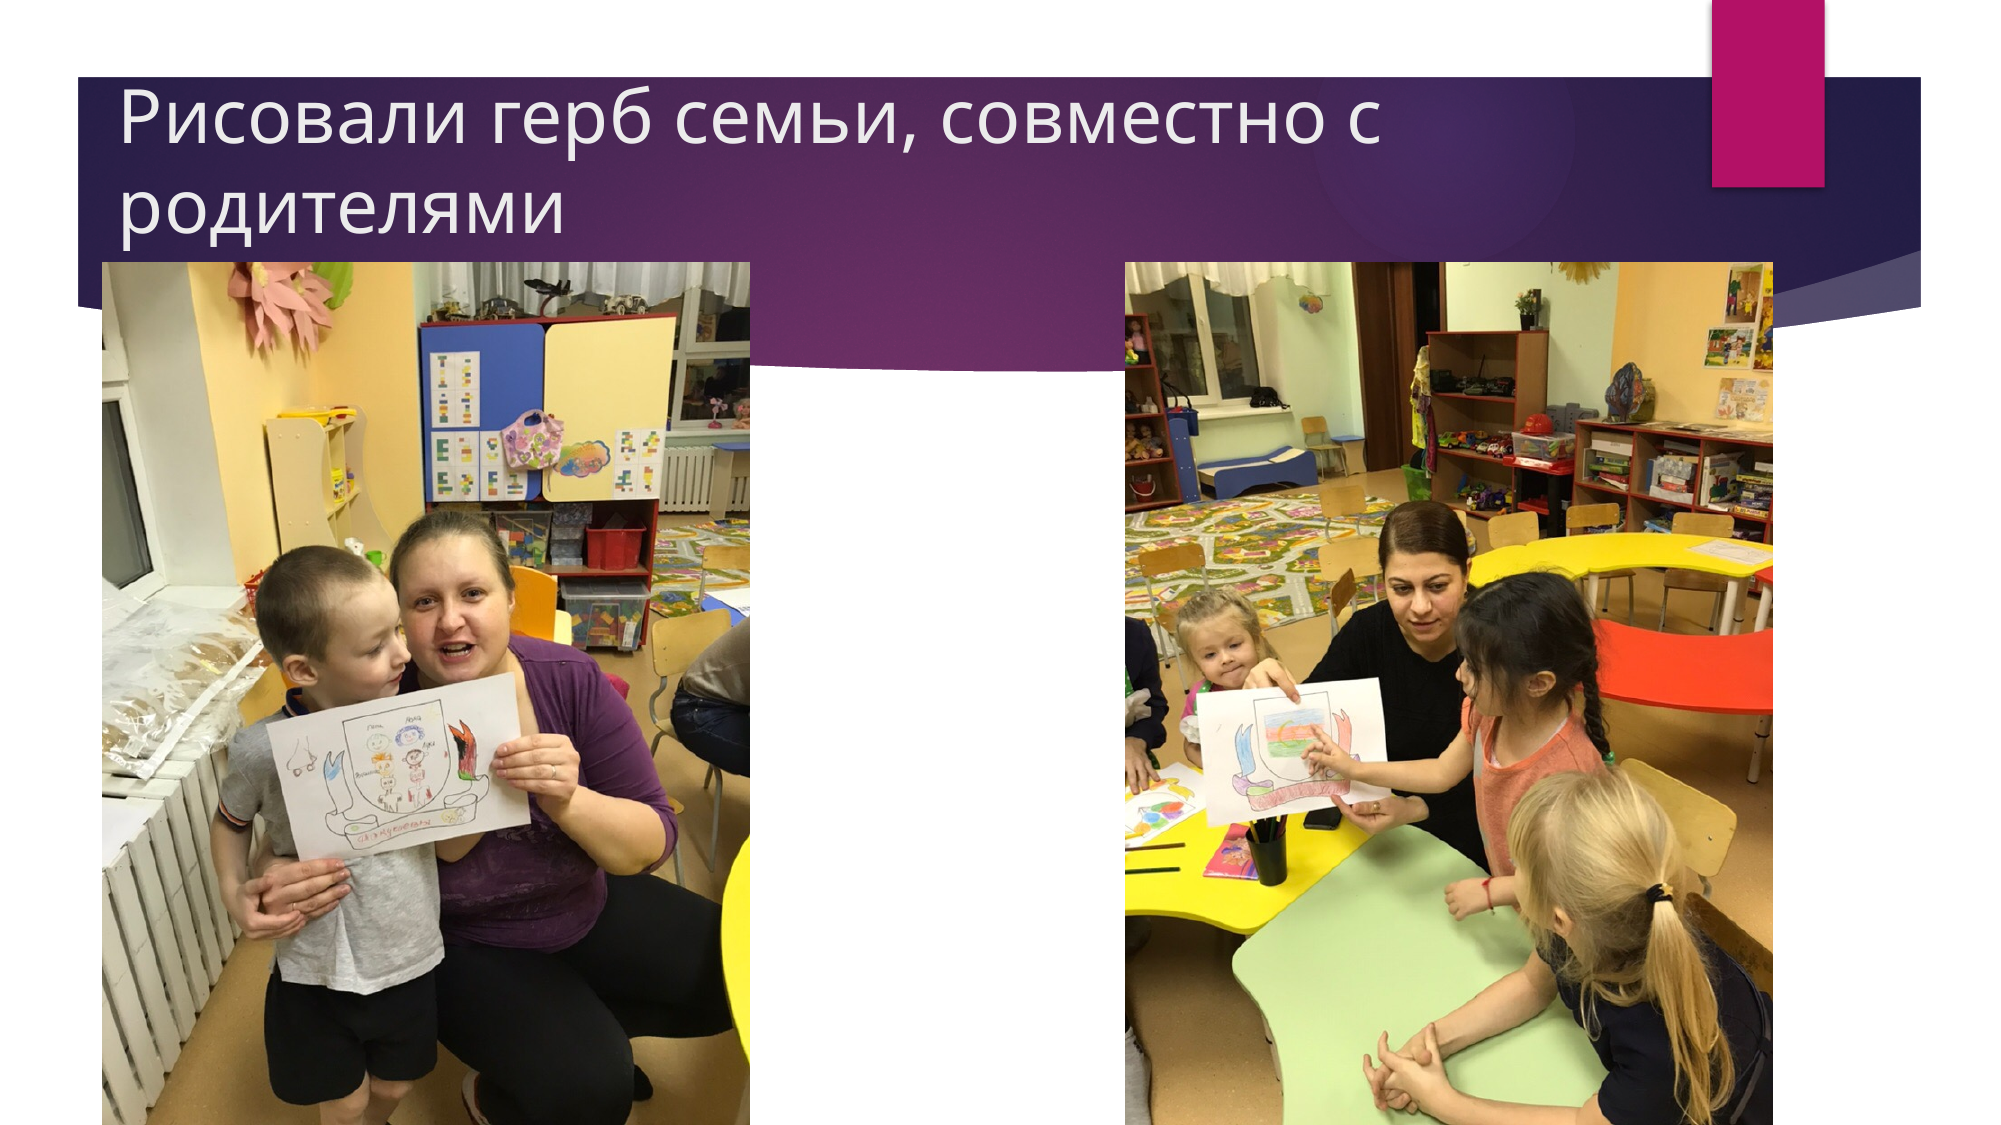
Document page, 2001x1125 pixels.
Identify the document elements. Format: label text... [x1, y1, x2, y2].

title Рисовали герб семьи, совместно с родителями [102, 100, 1540, 217]
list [1124, 262, 1773, 1125]
picture [102, 262, 750, 1125]
